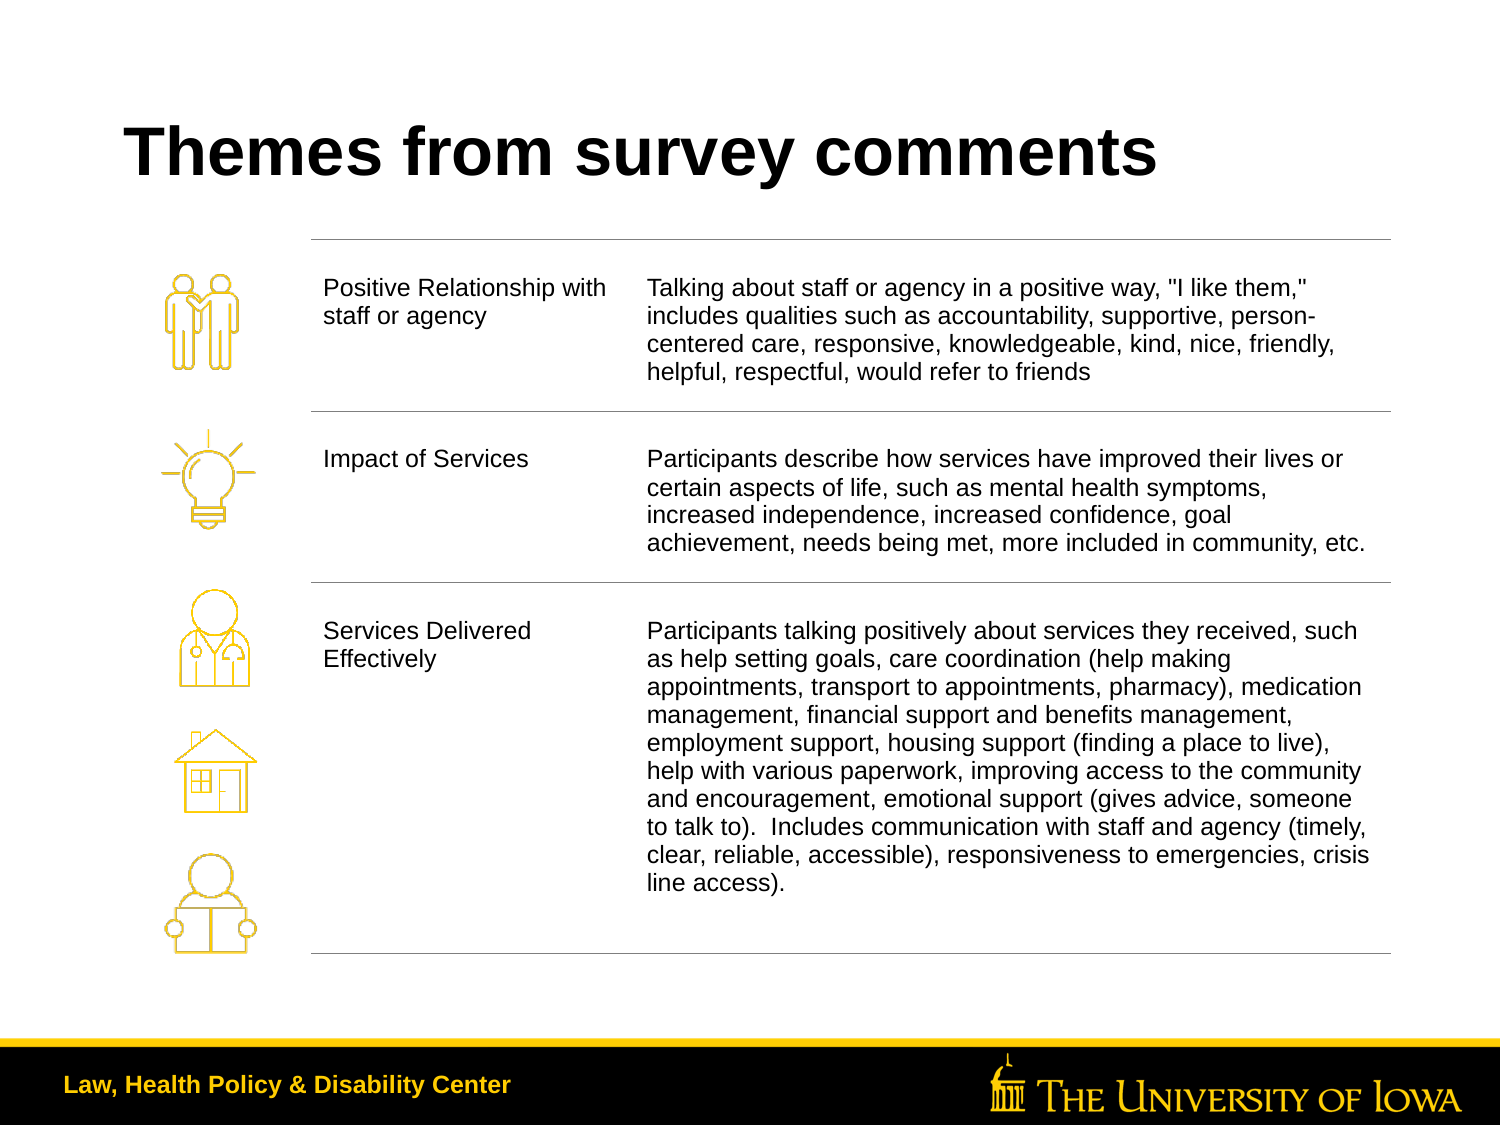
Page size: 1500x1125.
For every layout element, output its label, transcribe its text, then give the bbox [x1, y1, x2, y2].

table_cell Participants describe how services have improved their lives or certain aspects of life, such as mental health symptoms, increased independence, increased confidence, goal achievement, needs being met, more included in community, etc. [635, 412, 1391, 582]
footer Law, Health Policy & Disability Center [48, 1048, 866, 1120]
title Themes from survey comments [108, 44, 1403, 263]
table_cell Impact of Services [311, 412, 635, 582]
table_header Positive Relationship with staff or agency [311, 240, 635, 411]
table_cell Participants talking positively about services they received, such as help setting goals, care coordination (help making appointments, transport to appointments, pharmacy), medication management, financial support and benefits management, employment support, housing support (finding a place to live), help with various paperwork, improving access to the community and encouragement, emotional support (gives advice, someone to talk to). Includes communication with staff and agency (timely, clear, reliable, accessible), responsiveness to emergencies, crisis line access). [635, 583, 1391, 953]
table_cell Services Delivered Effectively [311, 583, 635, 953]
table_header Talking about staff or agency in a positive way, "I like them," includes qualities such as accountability, supportive, person-centered care, responsive, knowledgeable, kind, nice, friendly, helpful, respectful, would refer to friends [635, 240, 1391, 411]
picture [0, 0, 1500, 1125]
